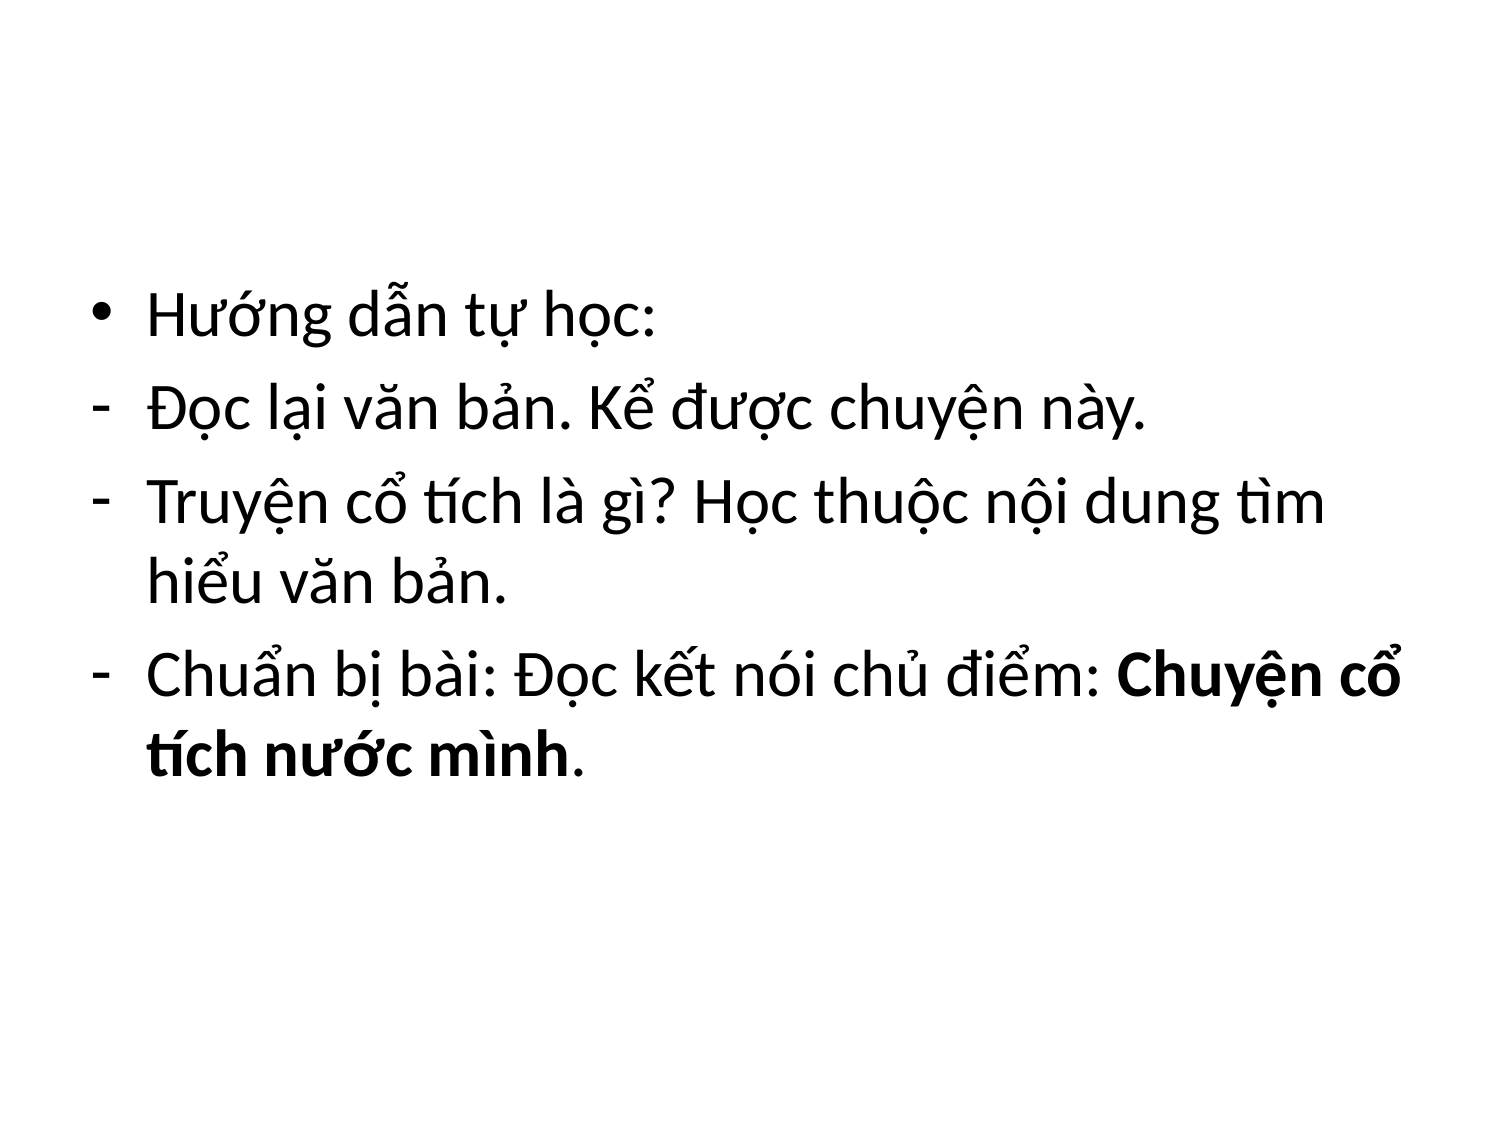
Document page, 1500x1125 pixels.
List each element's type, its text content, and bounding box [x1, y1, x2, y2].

list Hướng dẫn tự học: Đọc lại văn bản. Kể được chuyện này. Truyện cổ tích là gì? Học thuộc nội dung tìm hiểu văn bản. Chuẩn bị bài: Đọc kết nói chủ điểm: Chuyện cổ tích nước mình. [75, 262, 1425, 1005]
